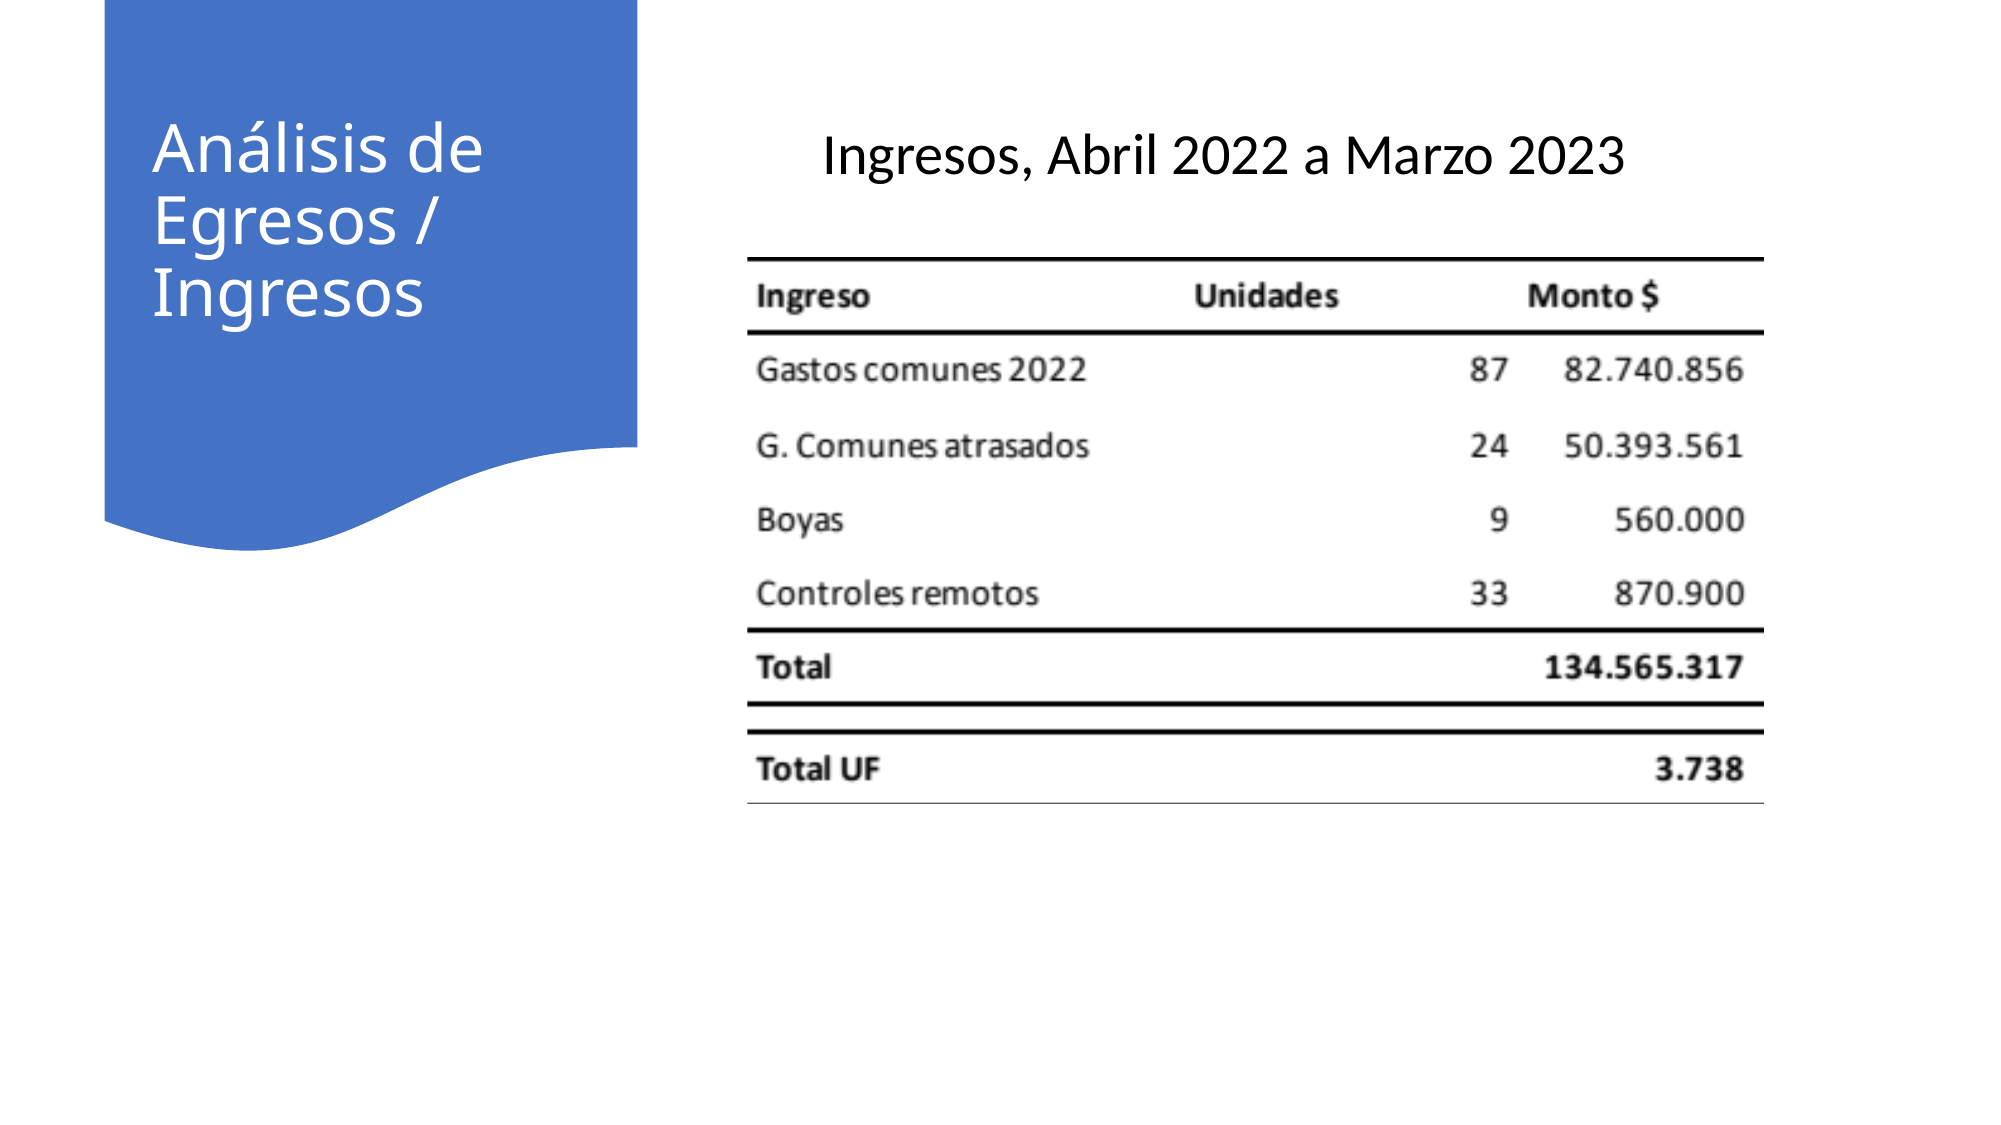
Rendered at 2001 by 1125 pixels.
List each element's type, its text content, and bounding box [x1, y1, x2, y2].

picture [747, 257, 1765, 804]
text_box [103, 0, 639, 552]
text_box Ingresos, Abril 2022 a Marzo 2023 [807, 109, 1655, 194]
title Análisis de Egresos / Ingresos [137, 28, 604, 417]
